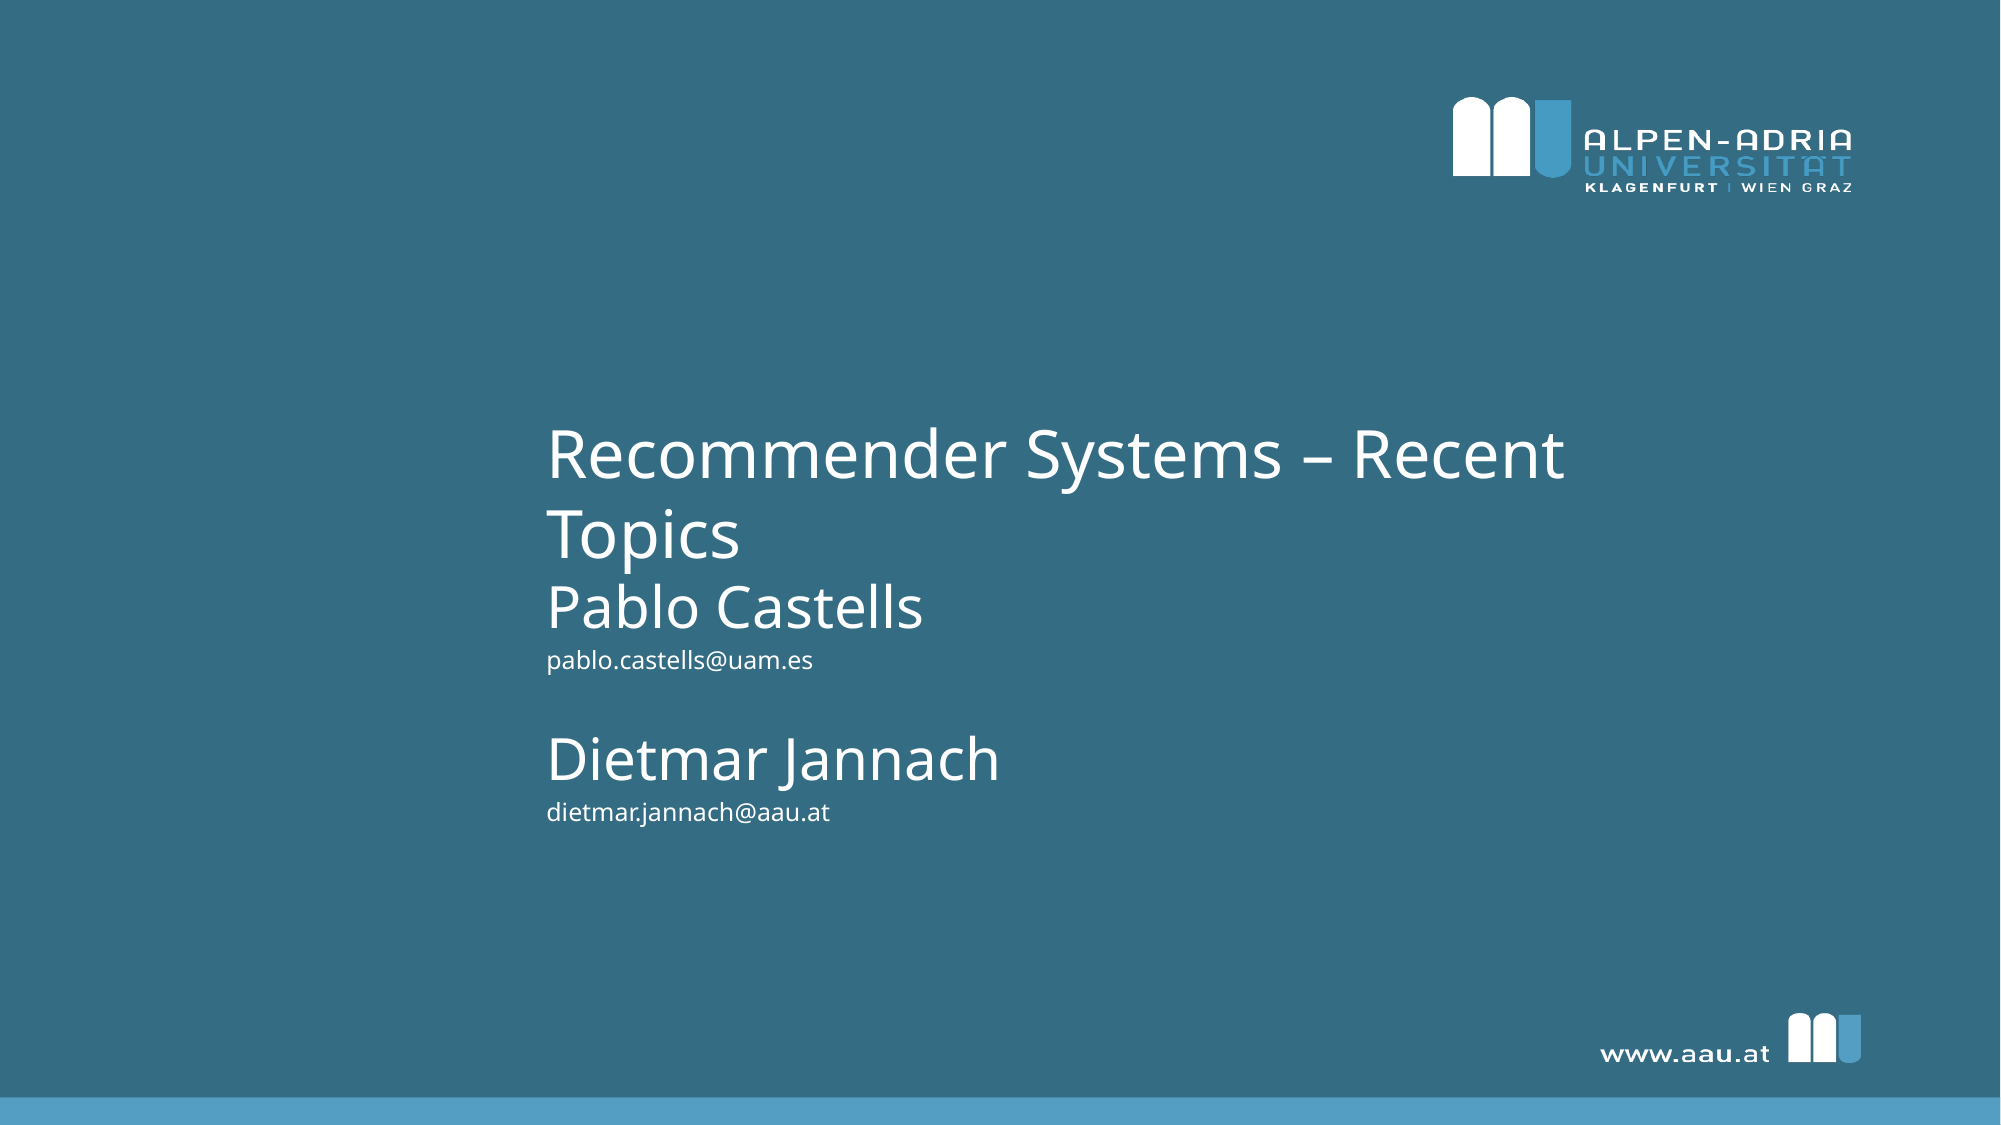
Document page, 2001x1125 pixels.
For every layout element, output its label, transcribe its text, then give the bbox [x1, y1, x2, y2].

picture [1453, 97, 1851, 192]
title Recommender Systems – Recent Topics [531, 421, 1709, 563]
subtitle Pablo Castells pablo.castells@uam.es Dietmar Jannach dietmar.jannach@aau.at [531, 562, 1319, 779]
picture [1598, 1011, 1862, 1063]
picture [0, 1082, 2001, 1125]
